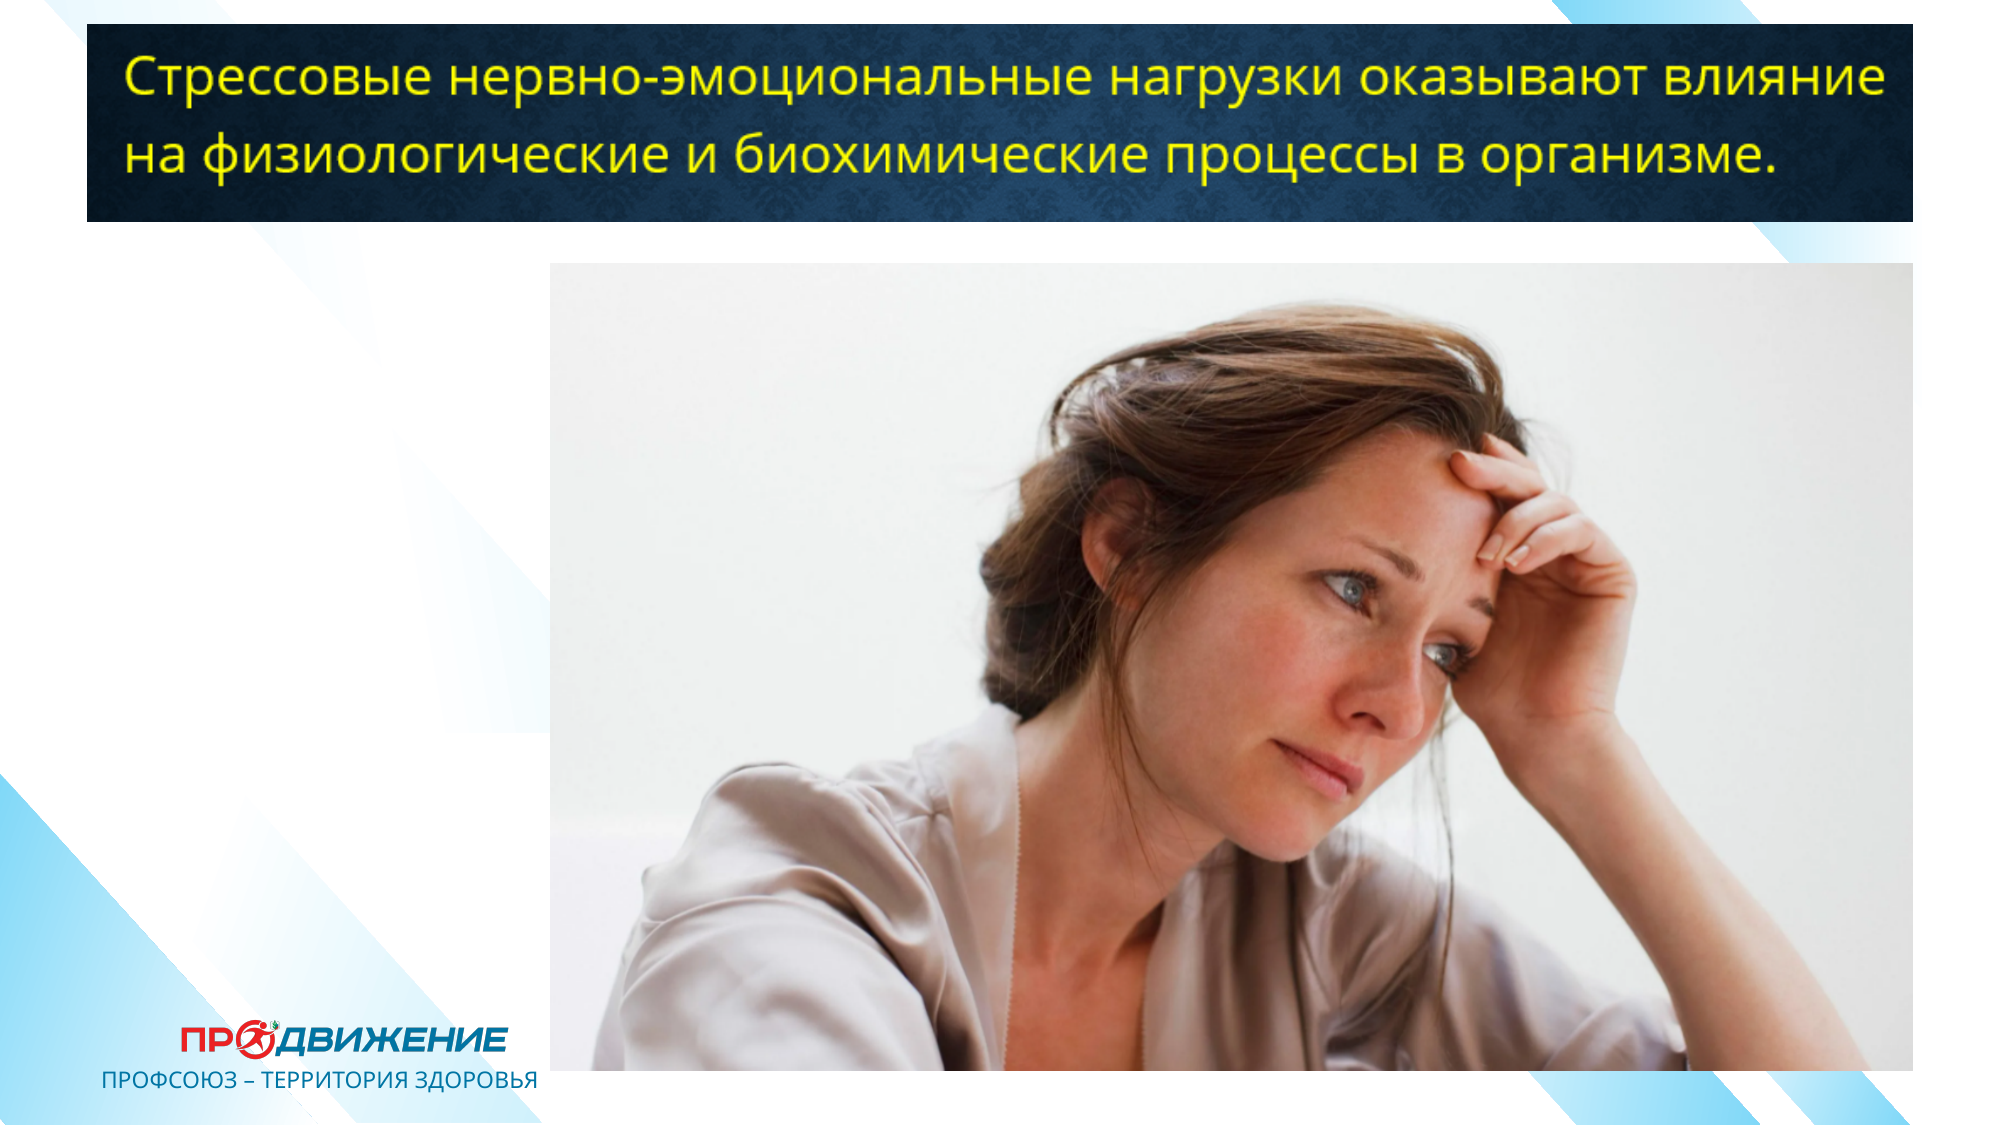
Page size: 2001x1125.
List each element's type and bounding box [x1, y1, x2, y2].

picture [186, 1074, 196, 1079]
picture [550, 263, 1913, 1071]
picture [349, 1074, 358, 1079]
picture [87, 24, 1913, 222]
picture [159, 1000, 531, 1079]
picture [480, 1074, 490, 1079]
picture [211, 1074, 220, 1079]
picture [449, 1074, 458, 1079]
